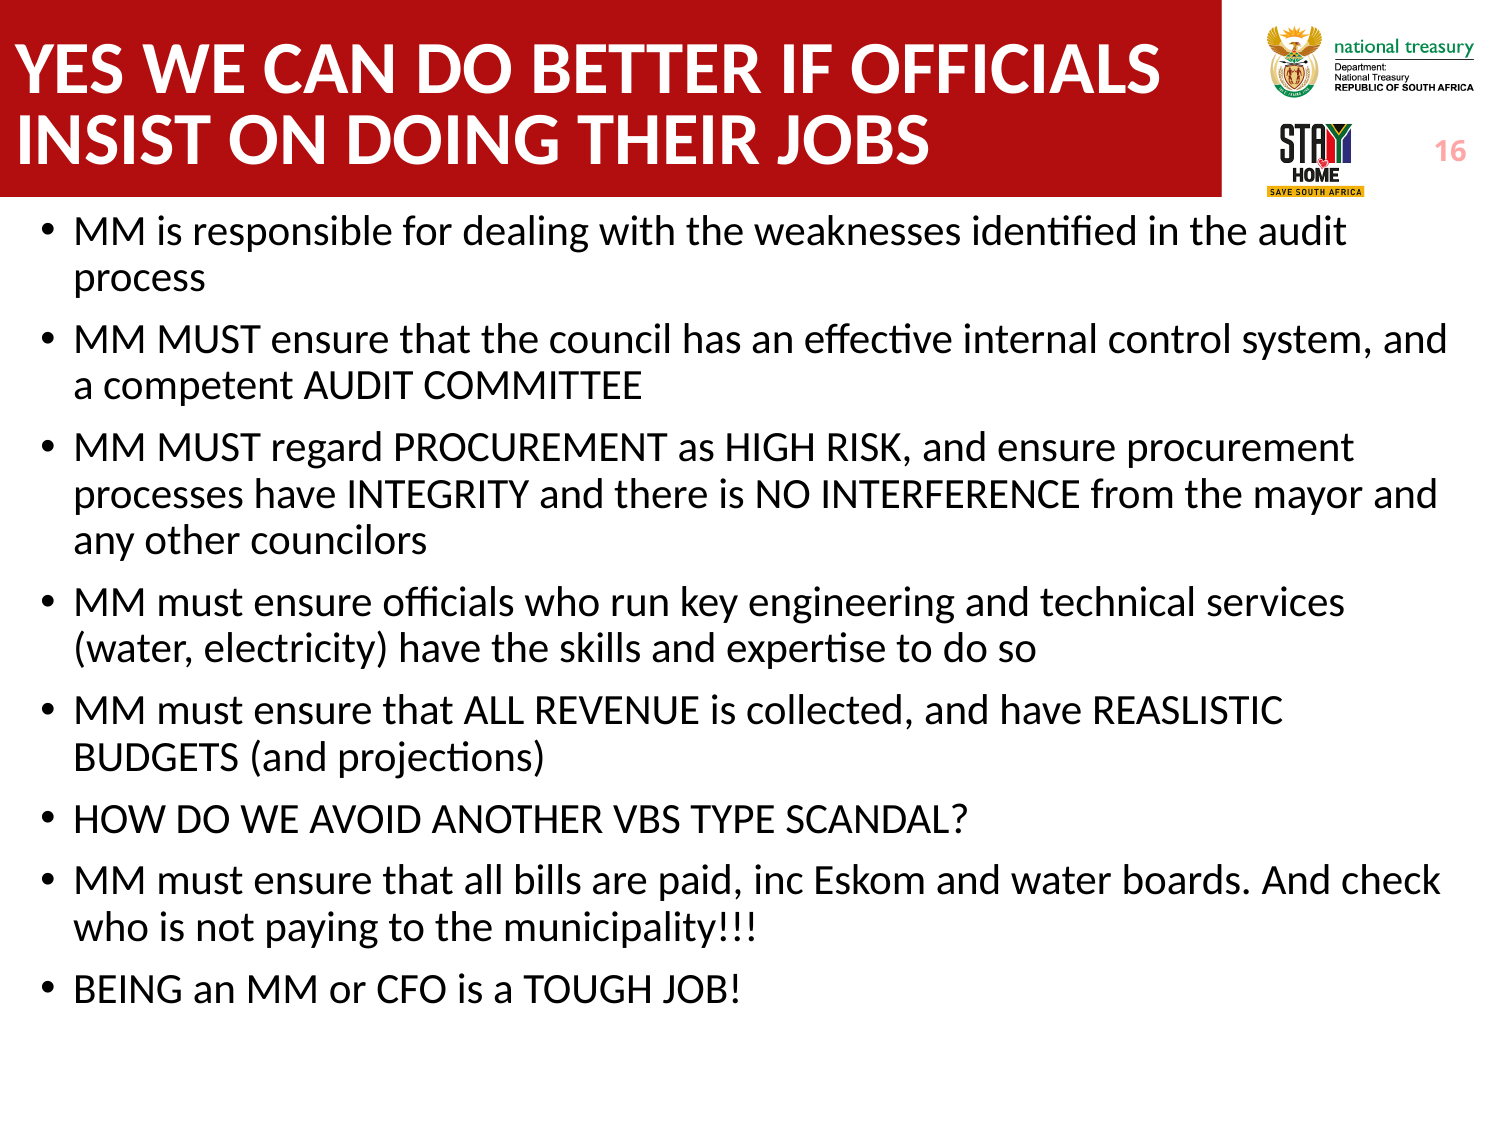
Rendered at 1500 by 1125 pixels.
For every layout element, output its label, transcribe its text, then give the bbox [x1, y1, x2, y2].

slide_number 16 [1399, 122, 1482, 183]
title YES WE CAN DO BETTER IF OFFICIALS INSIST ON DOING THEIR JOBS [0, 22, 1258, 183]
list MM is responsible for dealing with the weaknesses identified in the audit process MM MUST ensure that the council has an effective internal control system, and a competent AUDIT COMMITTEE MM MUST regard PROCUREMENT as HIGH RISK, and ensure procurement processes have INTEGRITY and there is NO INTERFERENCE from the mayor and any other councilors MM must ensure officials who run key engineering and technical services (water, electricity) have the skills and expertise to do so MM must ensure that ALL REVENUE is collected, and have REASLISTIC BUDGETS (and projections) HOW DO WE AVOID ANOTHER VBS TYPE SCANDAL? MM must ensure that all bills are paid, inc Eskom and water boards. And check who is not paying to the municipality!!! BEING an MM or CFO is a TOUGH JOB! [25, 200, 1471, 1026]
picture [0, 0, 1500, 197]
